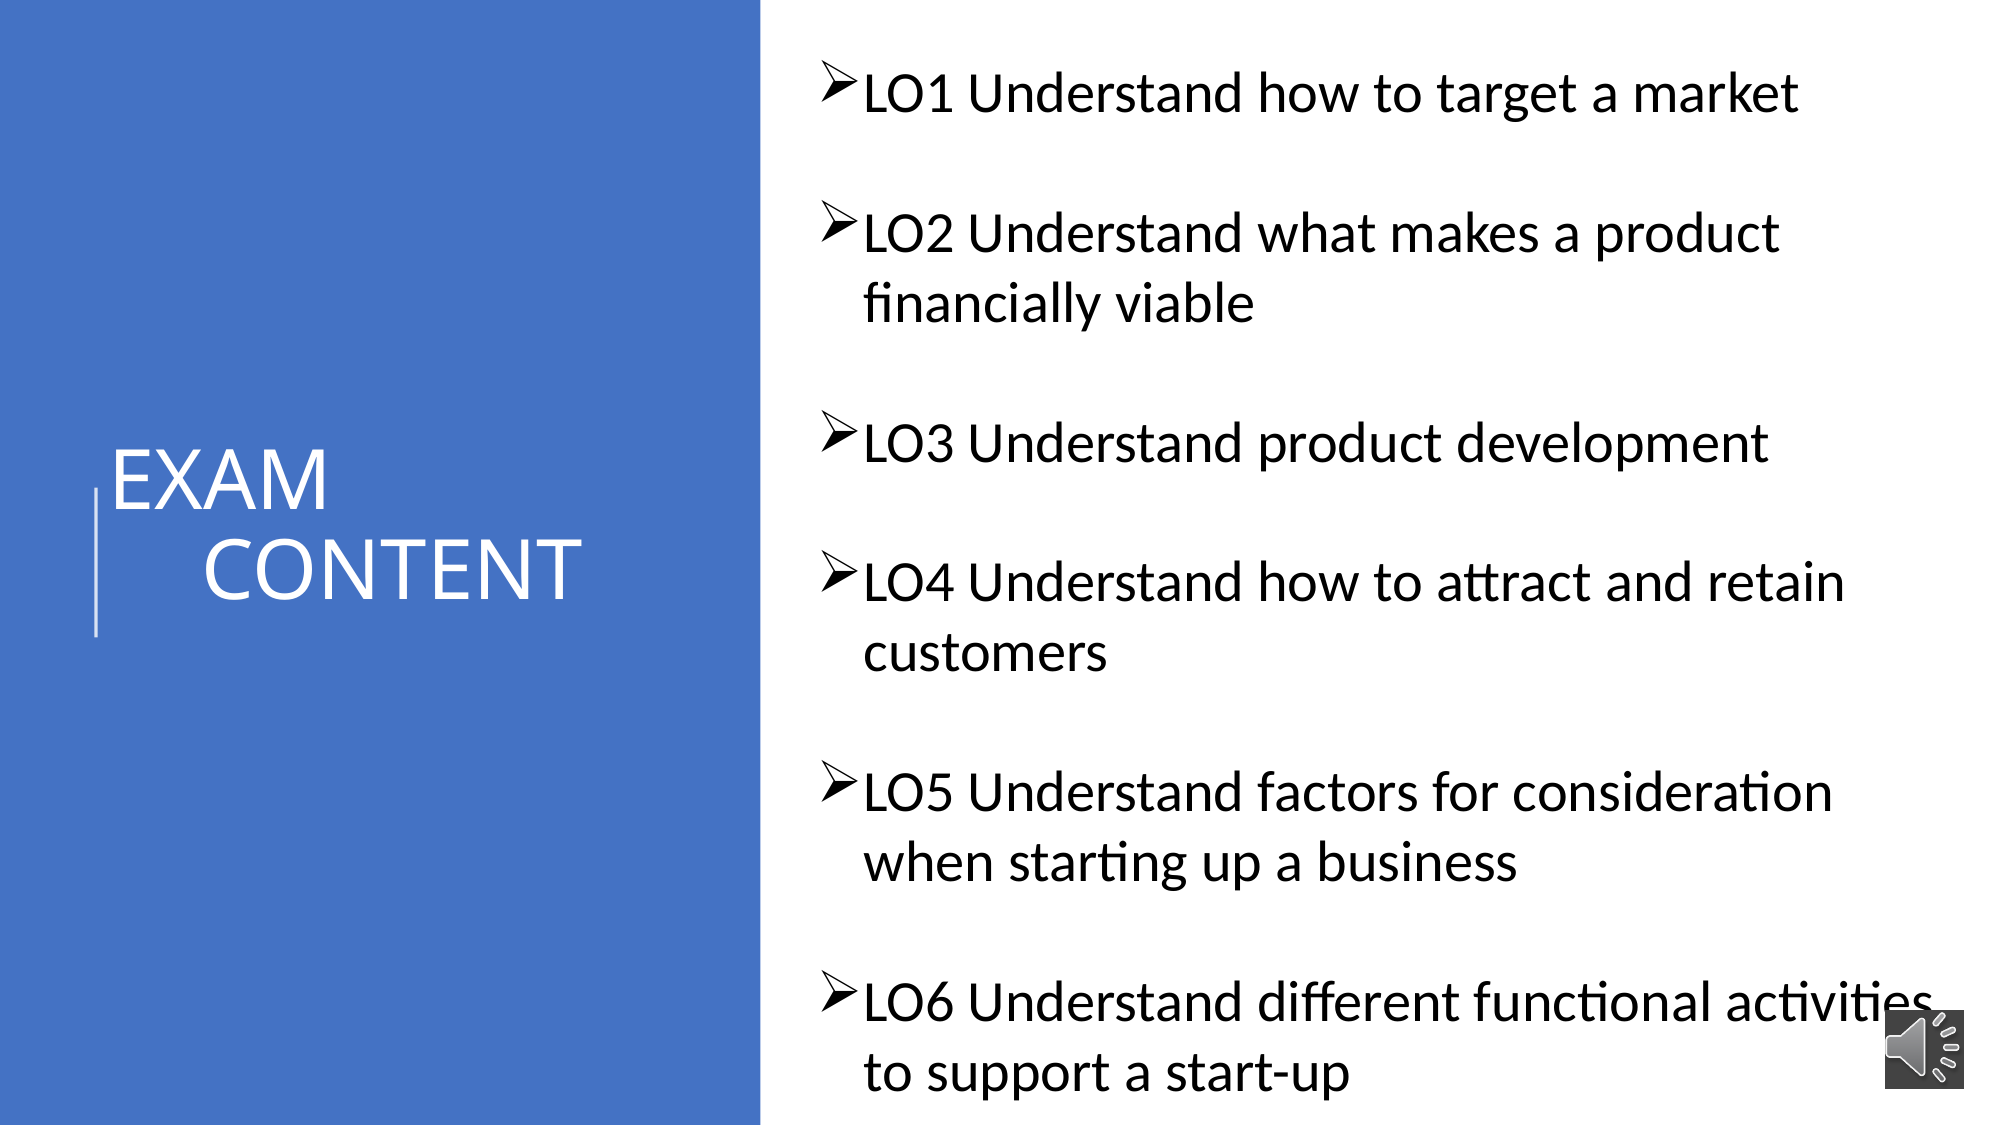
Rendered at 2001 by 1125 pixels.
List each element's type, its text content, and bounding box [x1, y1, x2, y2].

title EXAM CONTENT [93, 205, 737, 625]
text_box LO1 Understand how to target a market LO2 Understand what makes a product financially viable LO3 Understand product development LO4 Understand how to attract and retain customers LO5 Understand factors for consideration when starting up a business LO6 Understand different functional activities to support a start-up [801, 46, 1956, 1111]
picture [1884, 1009, 1965, 1090]
text_box [0, 0, 761, 1125]
